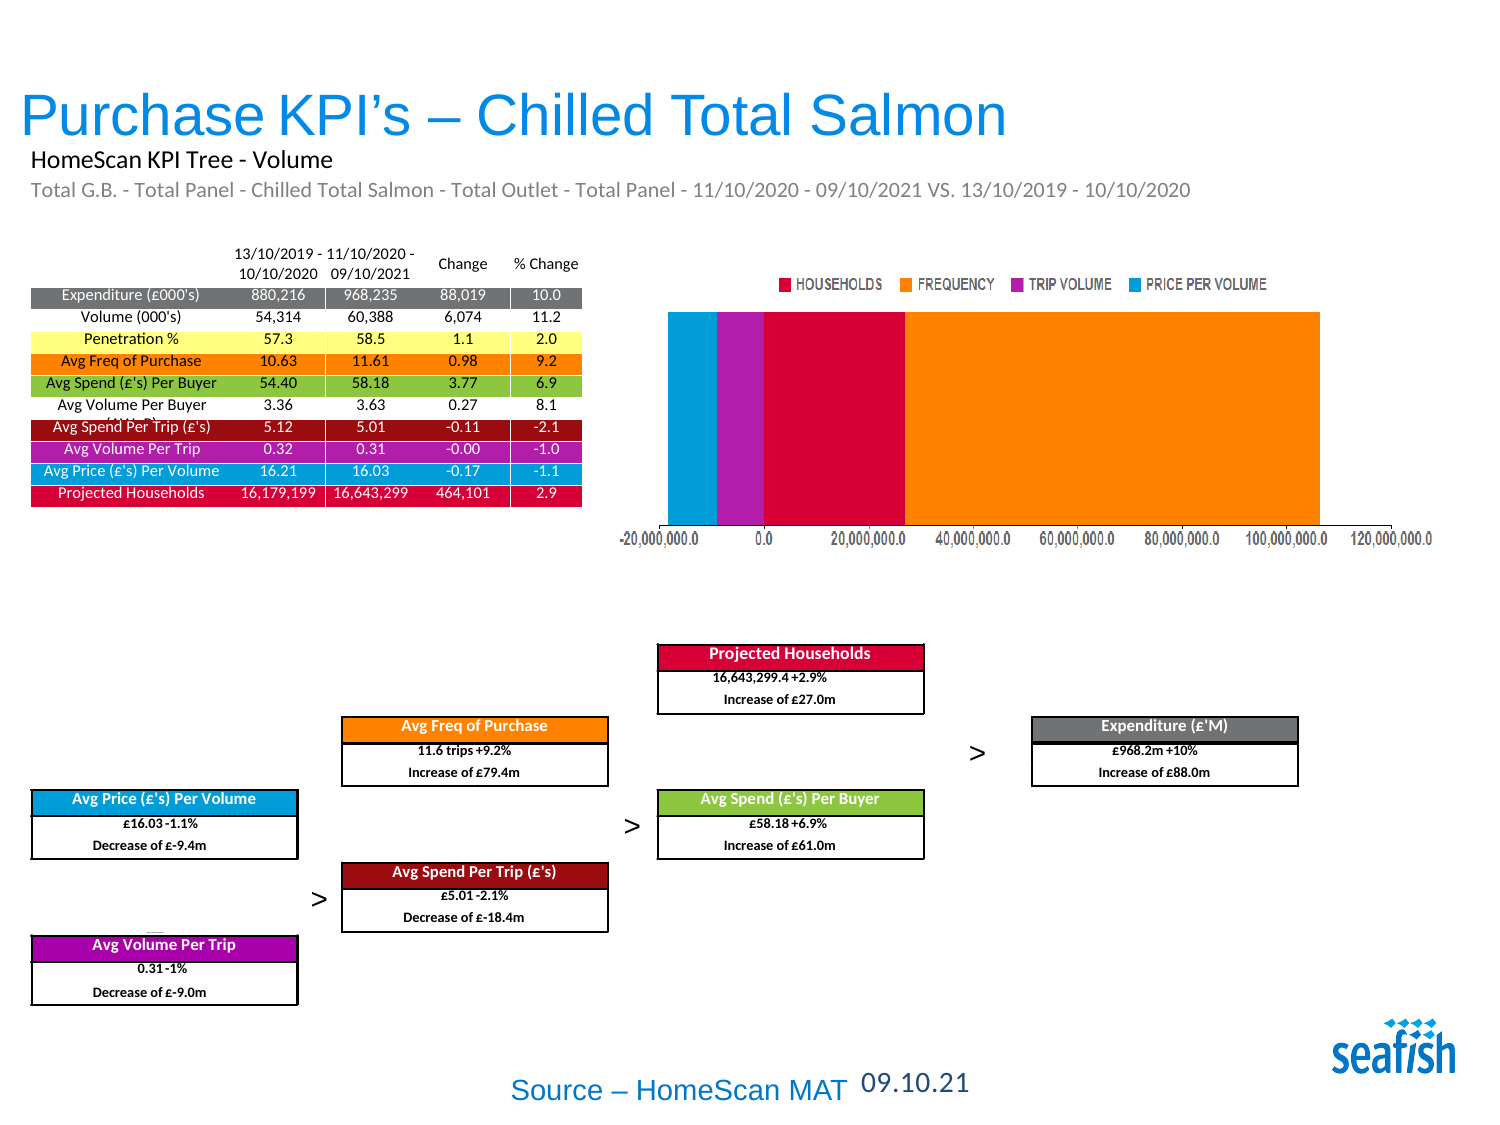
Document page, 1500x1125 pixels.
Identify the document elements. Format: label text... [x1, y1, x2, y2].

picture [734, 1067, 1096, 1109]
picture [0, 118, 1500, 1017]
picture [1407, 1018, 1417, 1022]
picture [1332, 1018, 1455, 1074]
text_box Purchase KPI’s – Chilled Total Salmon [5, 70, 1024, 118]
text_box Source – HomeScan MAT [13, 1063, 871, 1114]
